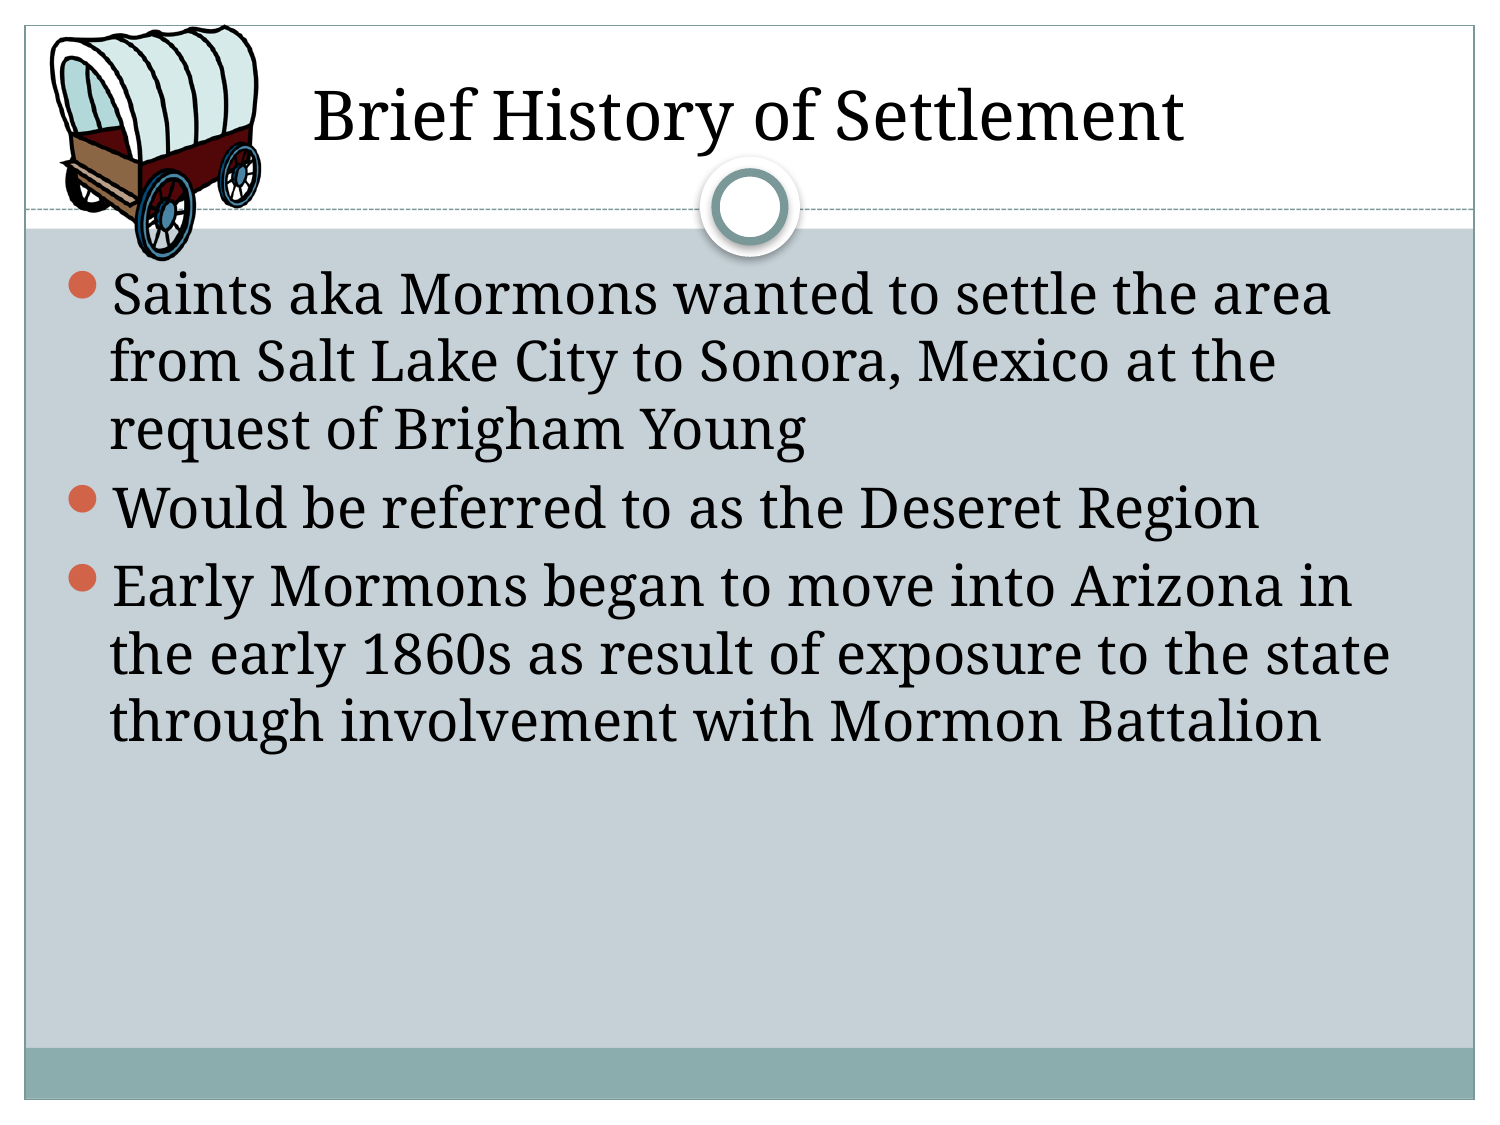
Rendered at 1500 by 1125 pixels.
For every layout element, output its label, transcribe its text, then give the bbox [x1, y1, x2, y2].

title Brief History of Settlement [281, 37, 1450, 162]
picture [37, 24, 276, 262]
list Saints aka Mormons wanted to settle the area from Salt Lake City to Sonora, Mexico at the request of Brigham Young Would be referred to as the Deseret Region Early Mormons began to move into Arizona in the early 1860s as result of exposure to the state through involvement with Mormon Battalion [49, 250, 1445, 1001]
